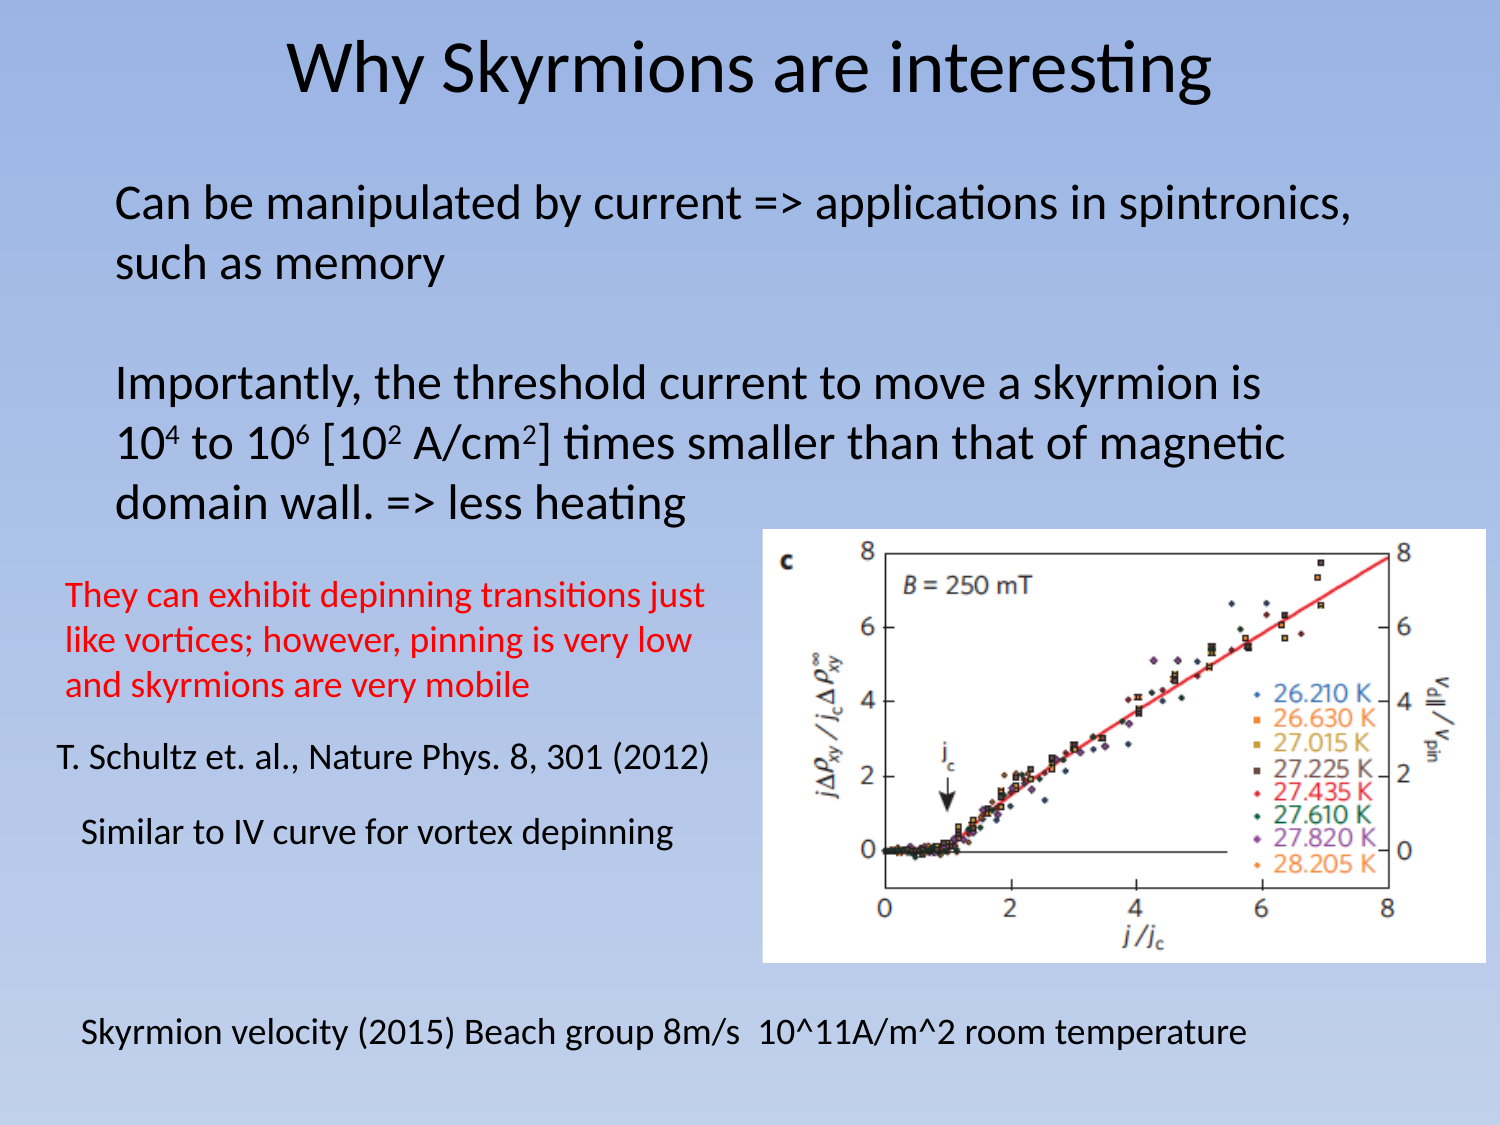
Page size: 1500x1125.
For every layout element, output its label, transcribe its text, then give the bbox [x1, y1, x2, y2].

picture [762, 528, 1487, 963]
text_box Similar to IV curve for vortex depinning [66, 799, 690, 860]
title Why Skyrmions are interesting [75, 0, 1425, 125]
text_box They can exhibit depinning transitions just like vortices; however, pinning is very low and skyrmions are very mobile [50, 562, 750, 713]
text_box Can be manipulated by current => applications in spintronics, such as memory Importantly, the threshold current to move a skyrmion is 104 to 106 [102 A/cm2] times smaller than that of magnetic domain wall. => less heating [99, 162, 1425, 538]
text_box T. Schultz et. al., Nature Phys. 8, 301 (2012) [41, 724, 726, 785]
text_box Skyrmion velocity (2015) Beach group 8m/s 10^11A/m^2 room temperature [66, 999, 1273, 1060]
